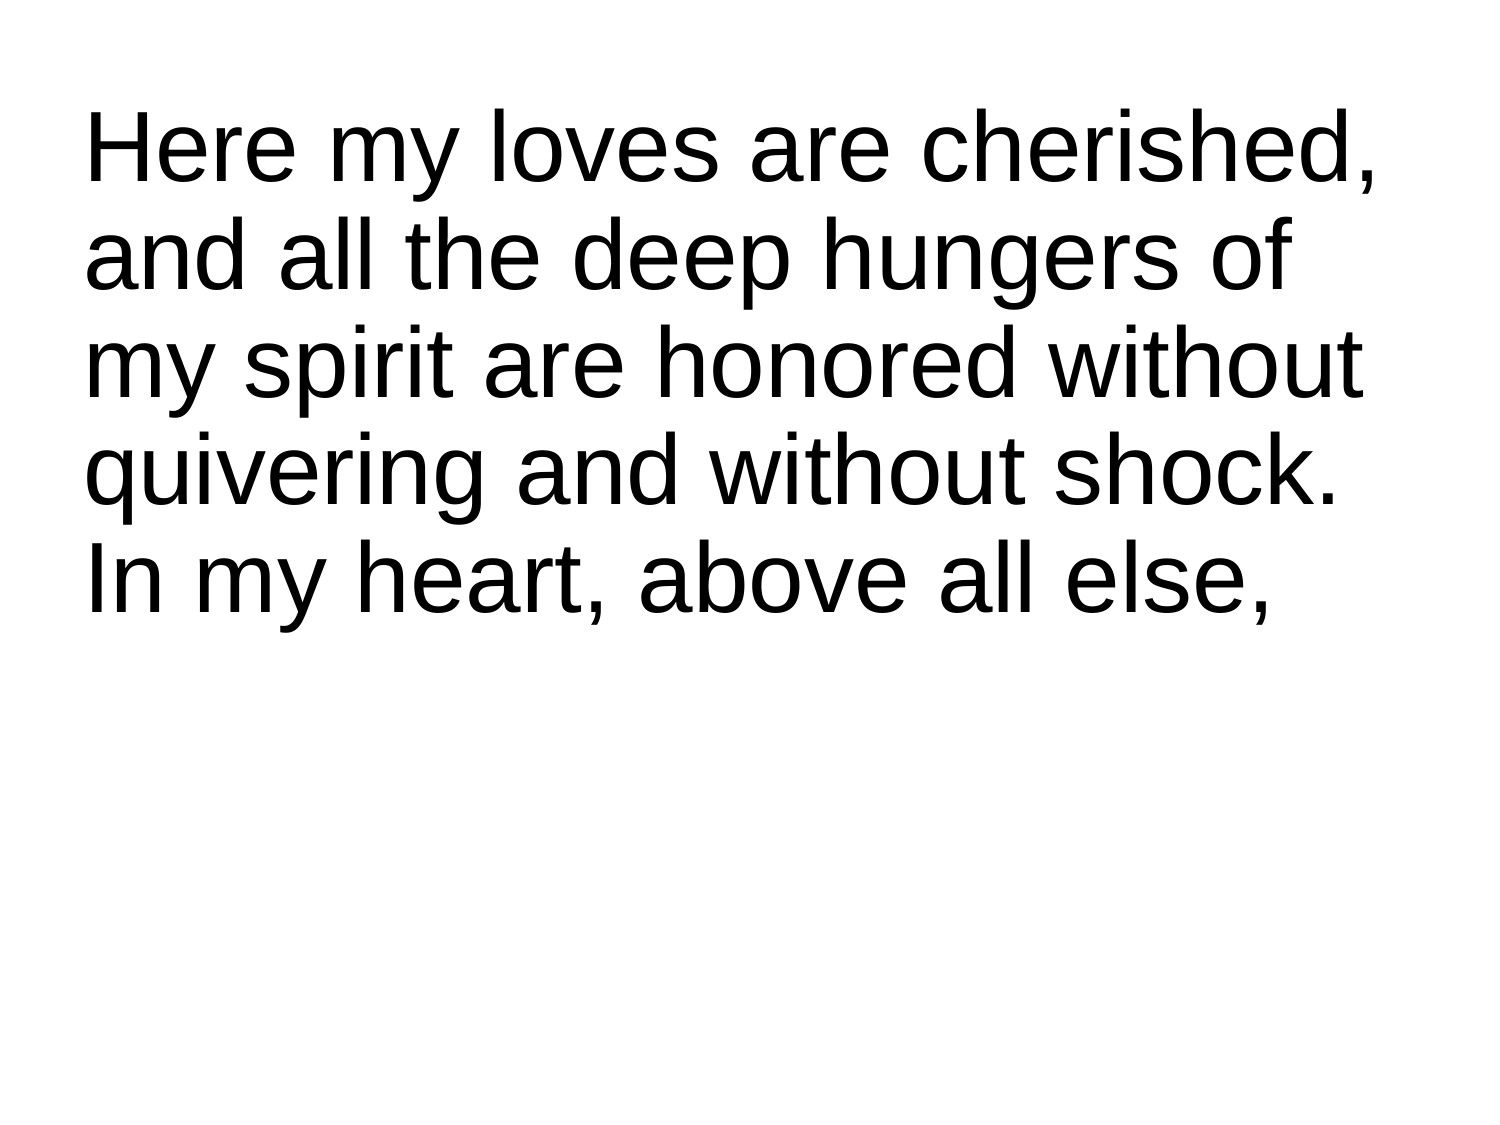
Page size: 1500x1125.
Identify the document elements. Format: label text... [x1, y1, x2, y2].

list Here my loves are cherished, and all the deep hungers of my spirit are honored without quivering and without shock. In my heart, above all else, [62, 87, 1438, 1113]
